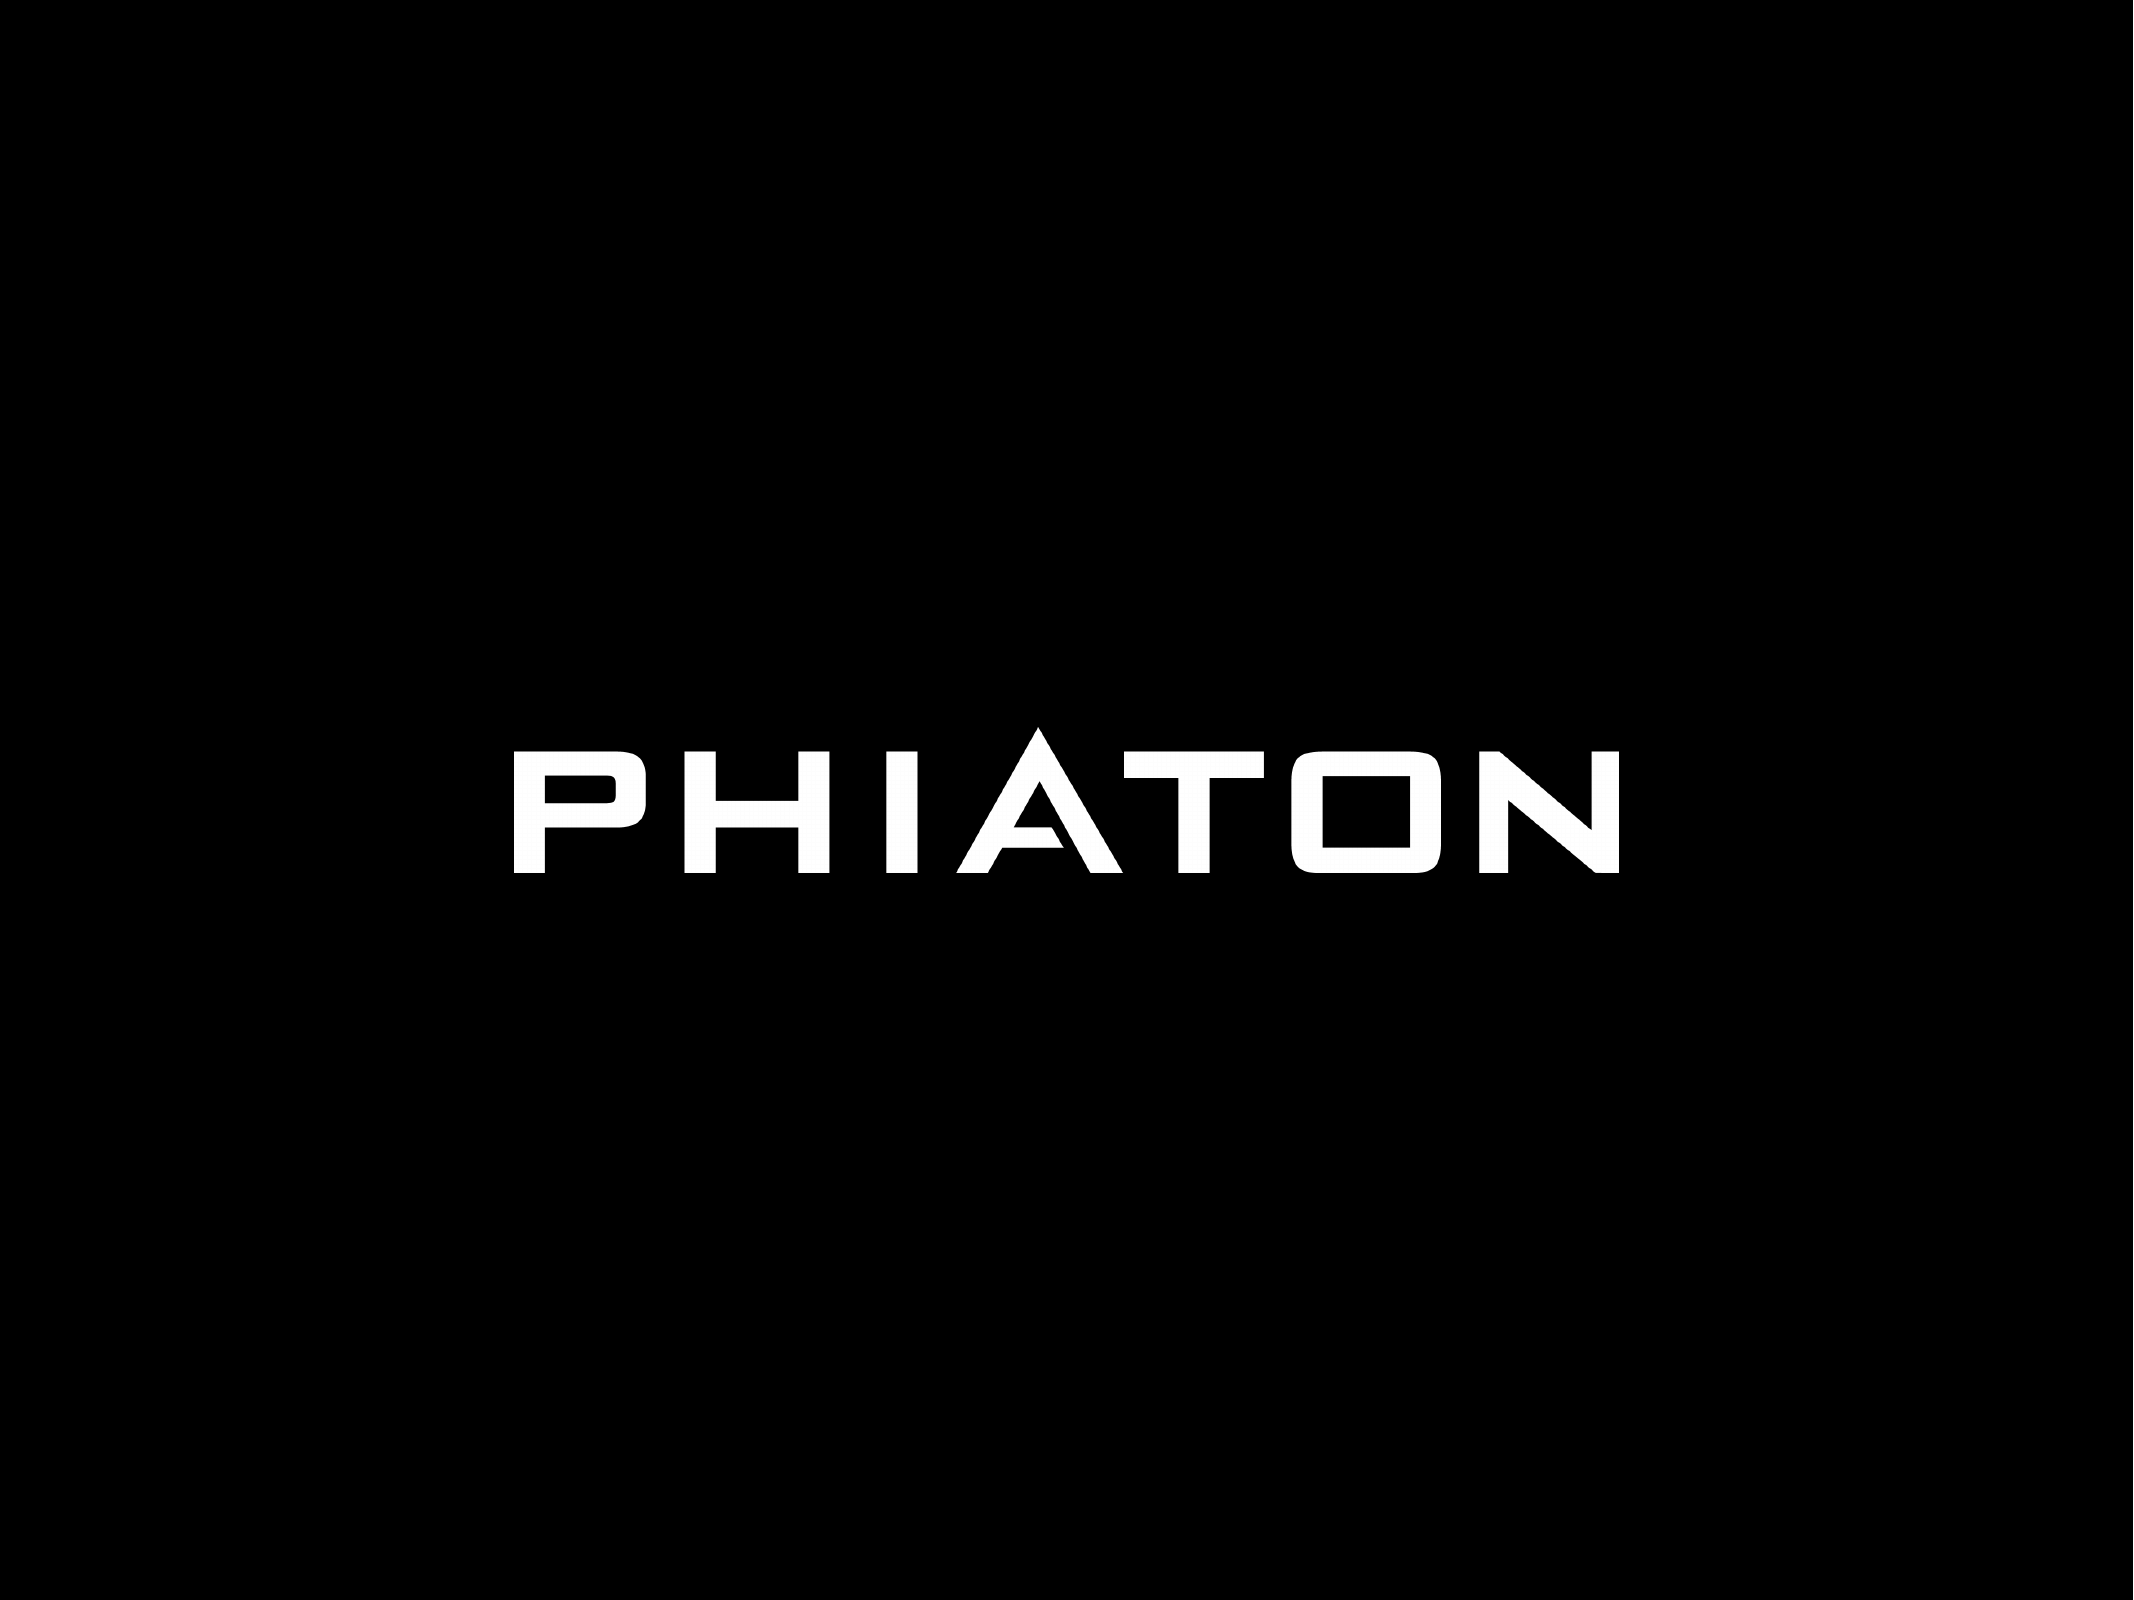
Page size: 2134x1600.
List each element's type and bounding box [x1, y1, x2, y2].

picture [514, 726, 1619, 874]
